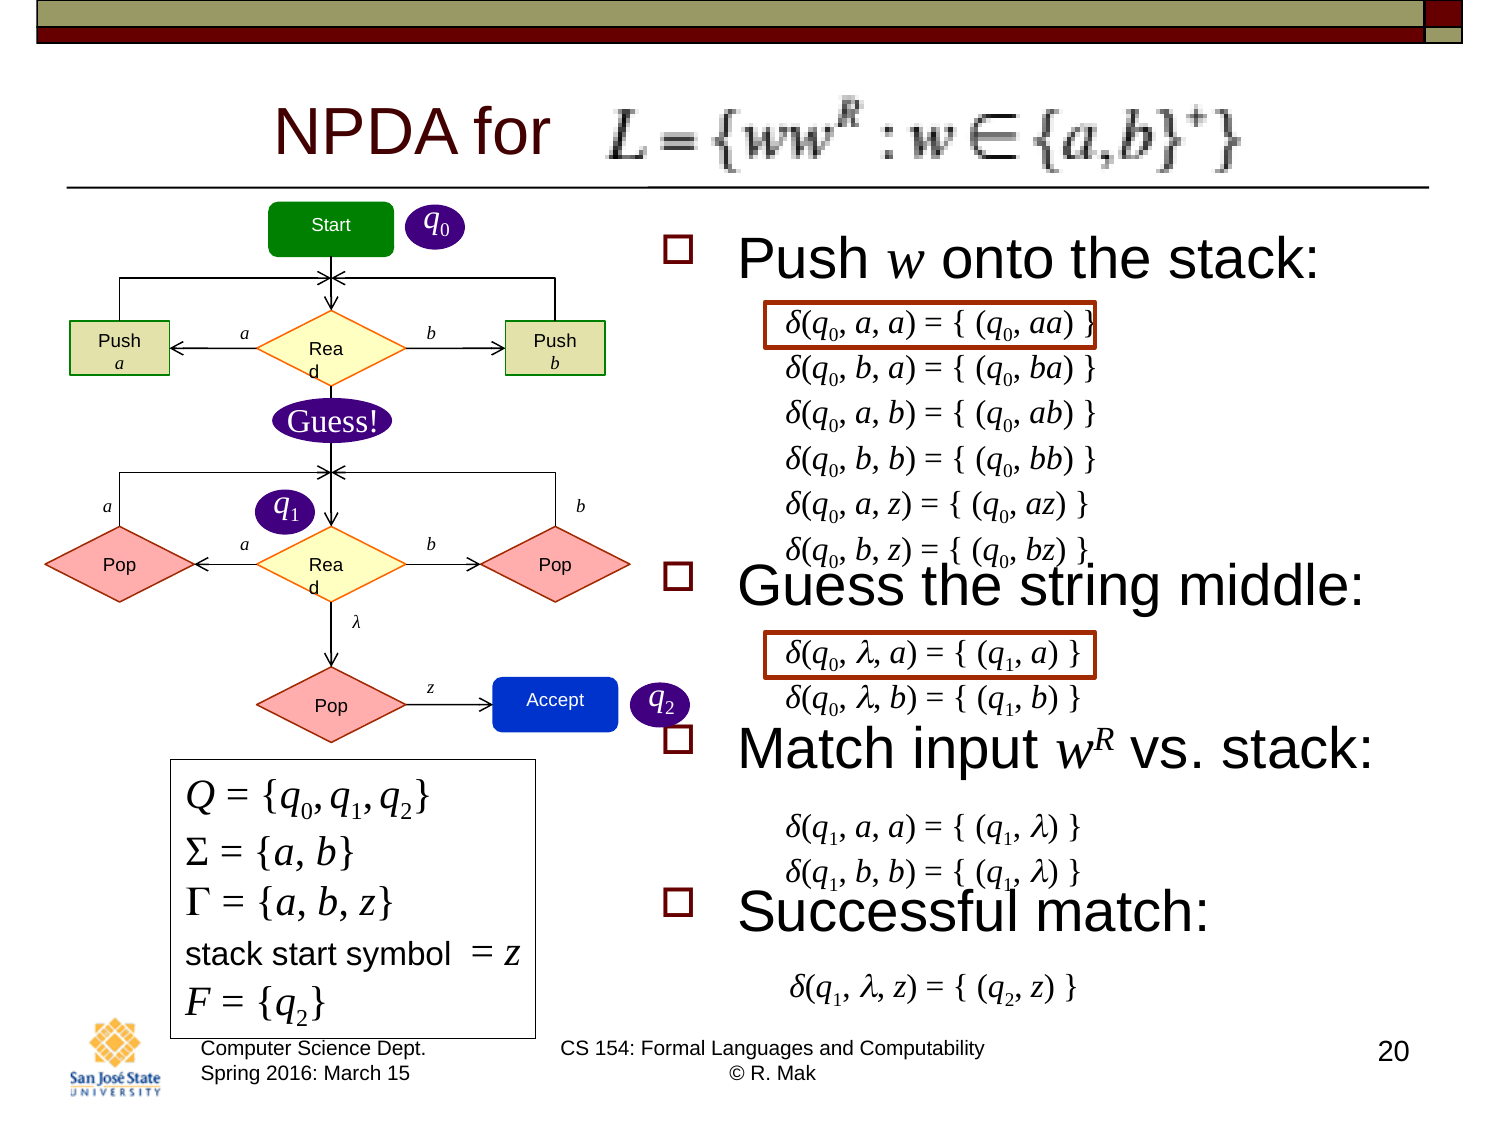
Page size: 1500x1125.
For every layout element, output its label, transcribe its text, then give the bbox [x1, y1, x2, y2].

slide_number 20 [1112, 1025, 1425, 1100]
text_box δ(q0, , a) = { (q1, a) } δ(q0, , b) = { (q1, b) } [770, 622, 1098, 728]
list Push w onto the stack: Guess the string middle: Match input wR vs. stack: Successful match: [645, 212, 1425, 1006]
text_box Q = {q0, q1, q2} Σ = {a, b}  = {a, b, z} stack start symbol = z F = {q2} [170, 759, 536, 1039]
text_box [764, 632, 1095, 678]
picture [60, 1012, 166, 1112]
text_box δ(q0, a, a) = { (q0, aa) } δ(q0, b, a) = { (q0, ba) } δ(q0, a, b) = { (q0, ab) } δ(q0, b, b) = { (q0, bb) } δ(q0, a, z) = { (q0, az) } δ(q0, b, z) = { (q0, bz) } [770, 292, 1114, 580]
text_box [404, 187, 469, 250]
text_box δ(q1, , z) = { (q2, z) } [774, 956, 1095, 1018]
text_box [44, 202, 631, 743]
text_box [254, 472, 319, 535]
text_box δ(q1, a, a) = { (q1, ) } δ(q1, b, b) = { (q1, ) } [770, 796, 1098, 903]
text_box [597, 82, 1246, 184]
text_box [629, 665, 694, 728]
title NPDA for [165, 67, 585, 175]
text_box [764, 302, 1095, 348]
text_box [270, 391, 396, 448]
